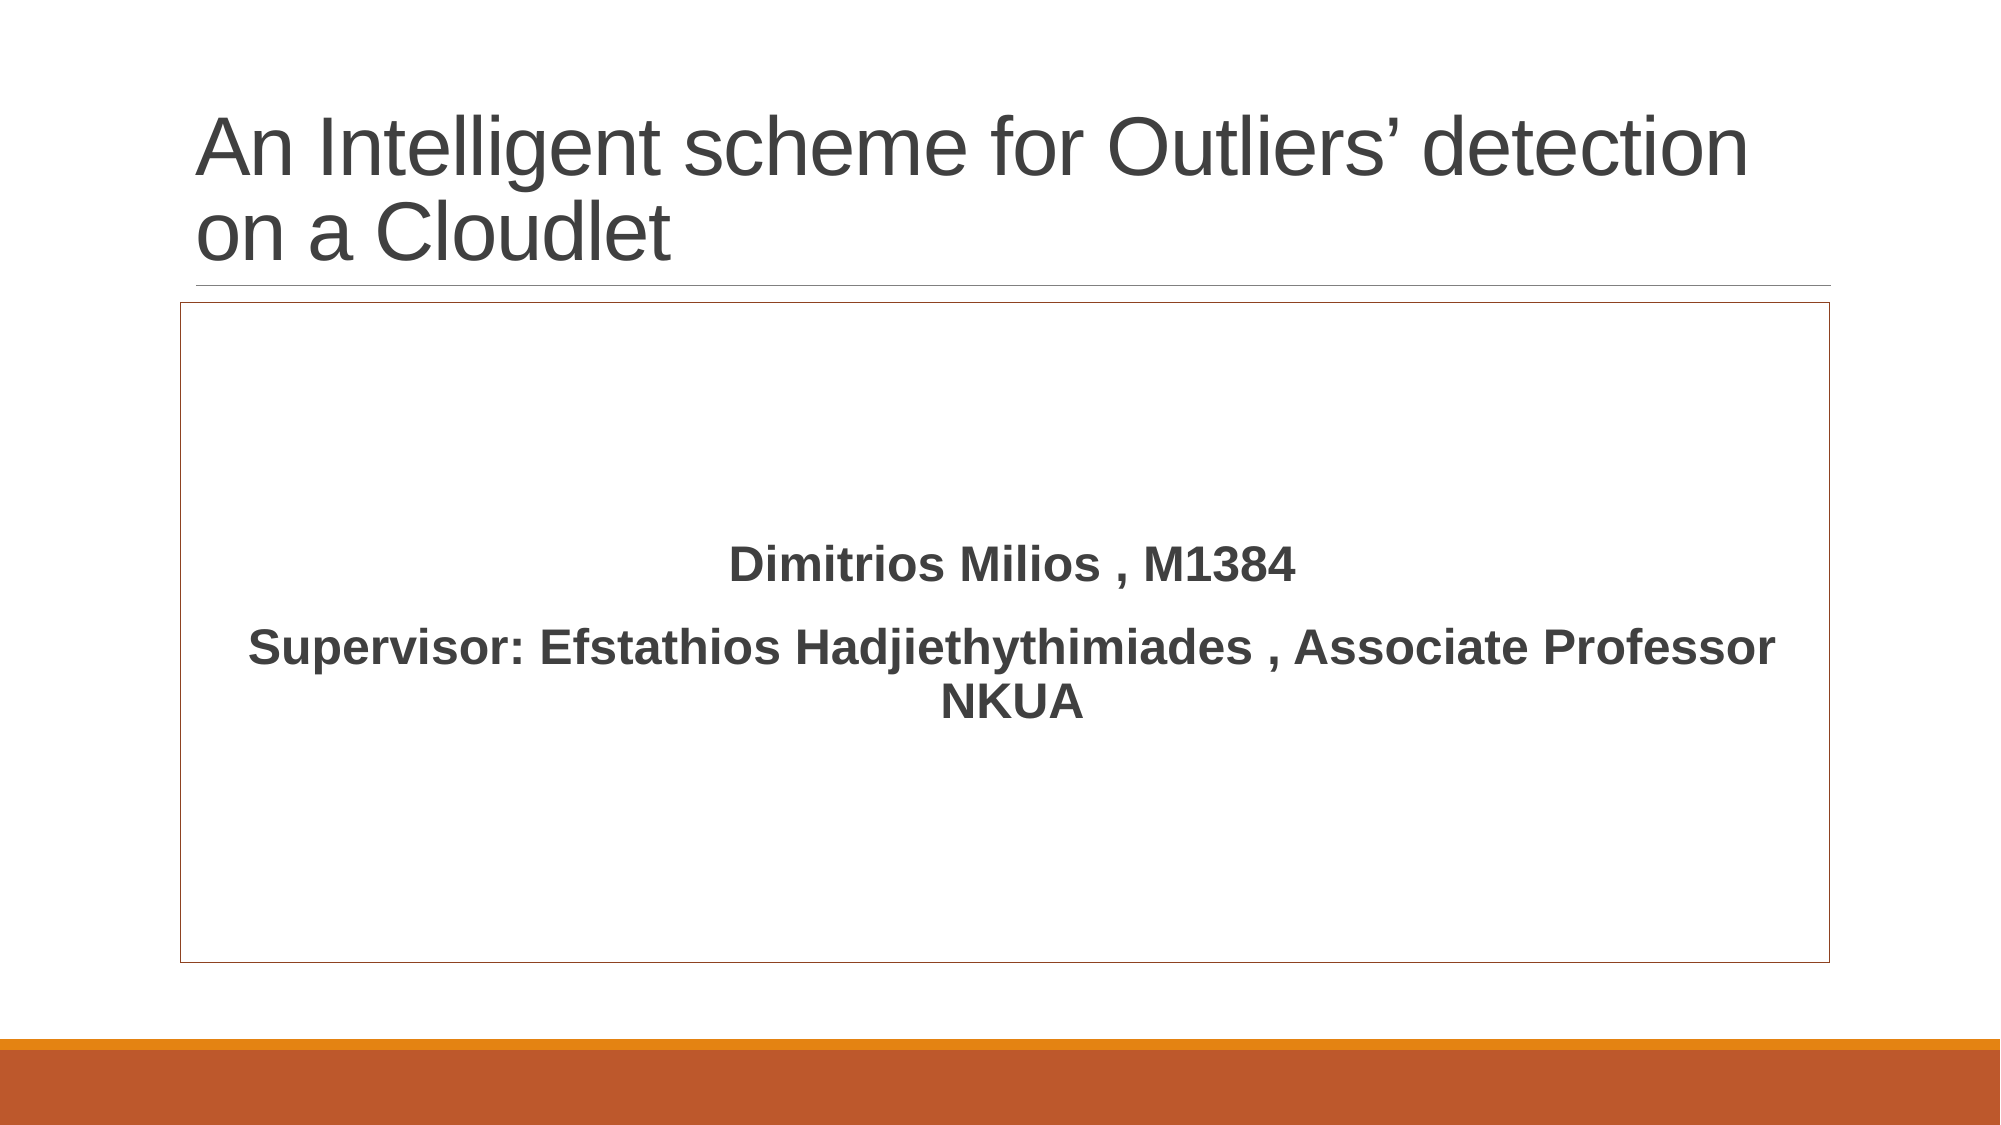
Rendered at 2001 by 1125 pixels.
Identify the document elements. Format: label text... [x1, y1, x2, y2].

list Dimitrios Milios , M1384 Supervisor: Efstathios Hadjiethythimiades , Associate Professor NKUA [180, 302, 1830, 963]
title An Intelligent scheme for Outliers’ detection on a Cloudlet [180, 47, 1830, 285]
